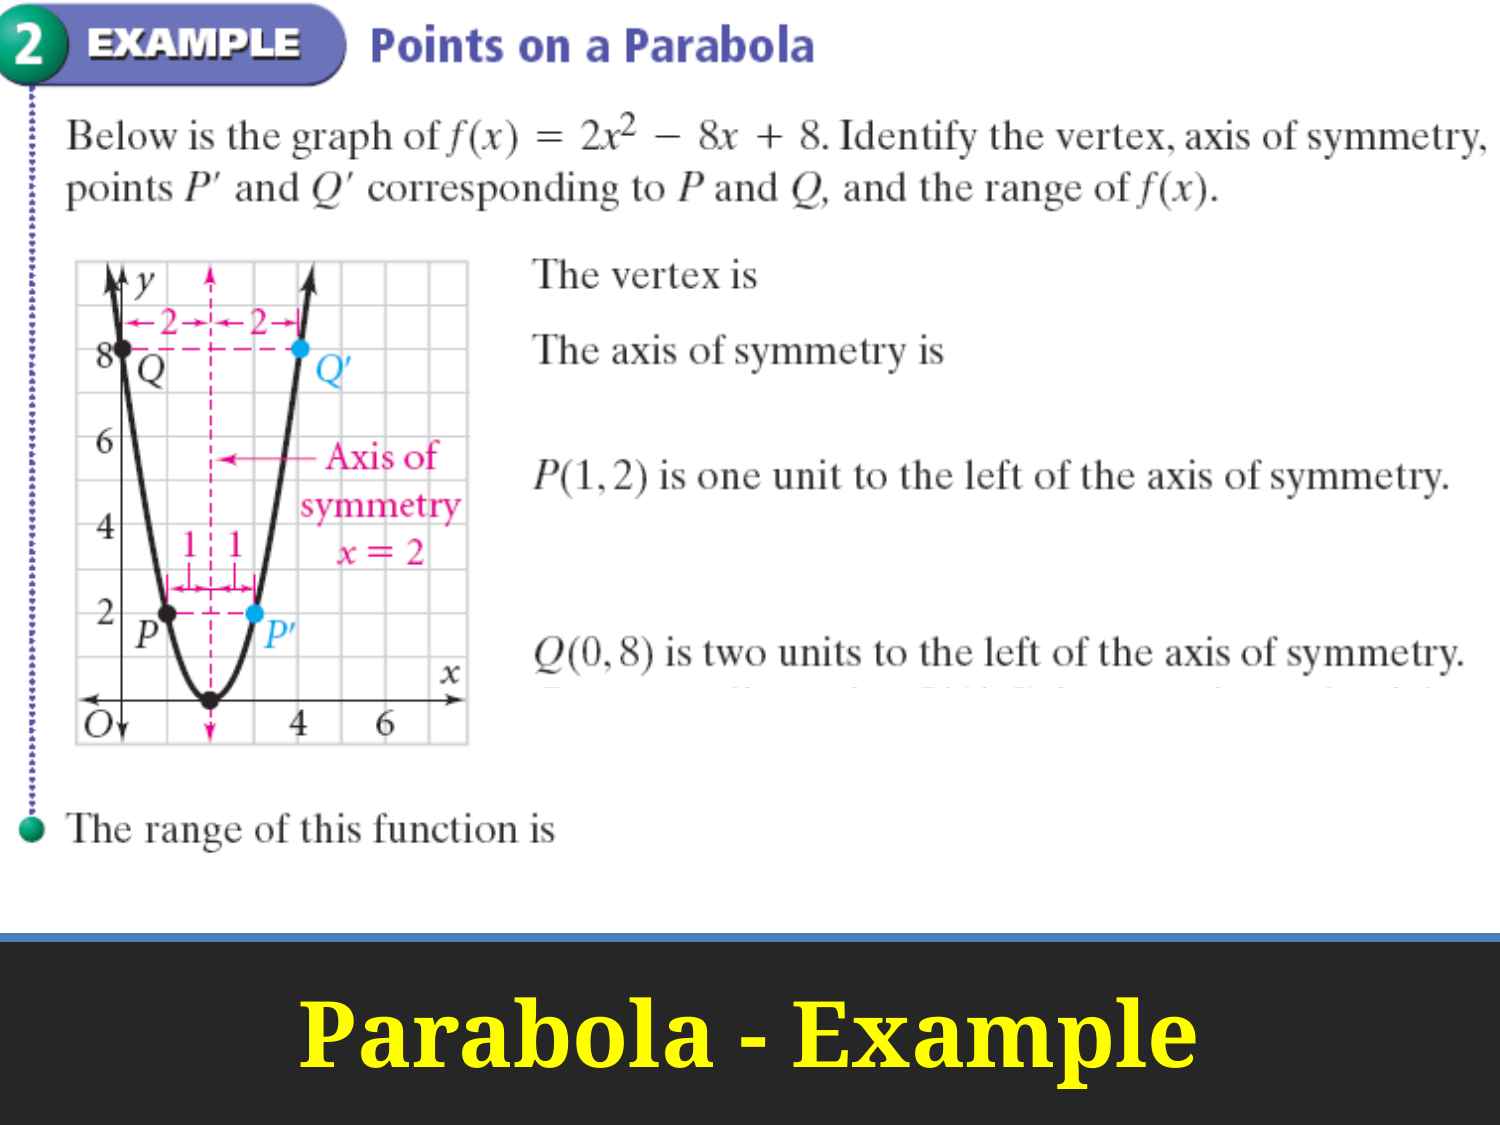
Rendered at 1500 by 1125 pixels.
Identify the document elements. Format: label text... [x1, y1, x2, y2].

picture [0, 0, 1500, 862]
title Parabola - Example [37, 937, 1463, 1125]
